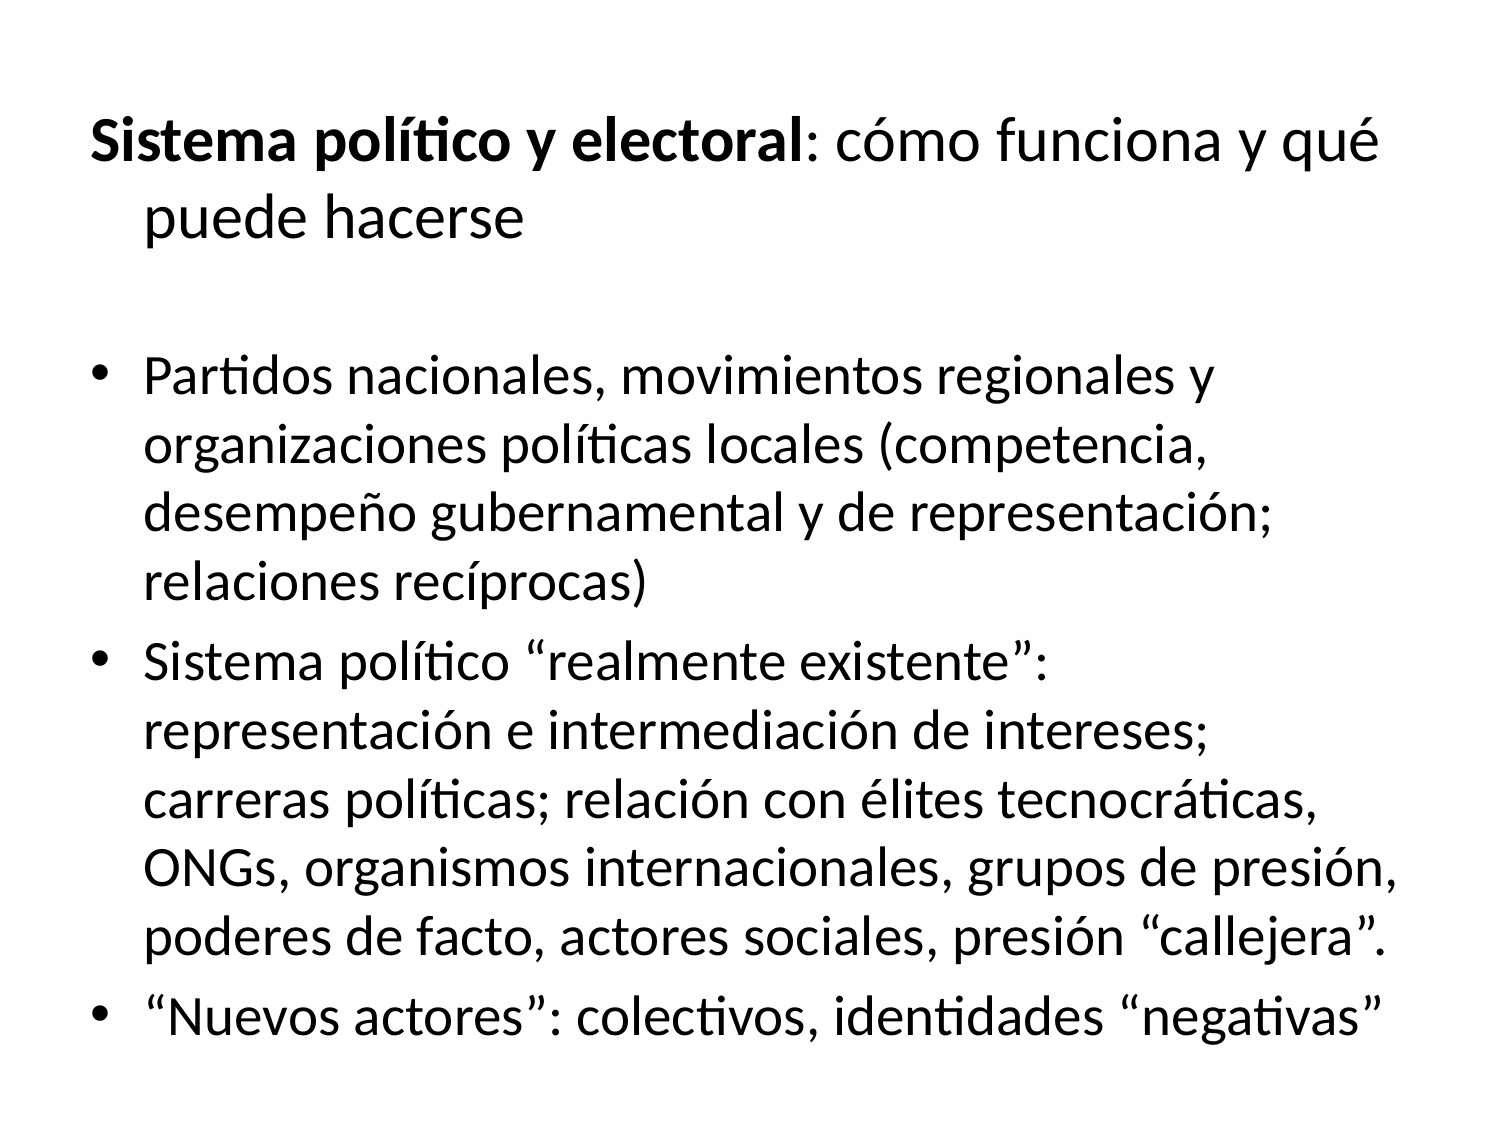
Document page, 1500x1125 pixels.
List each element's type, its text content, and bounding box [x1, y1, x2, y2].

list Sistema político y electoral: cómo funciona y qué puede hacerse Partidos nacionales, movimientos regionales y organizaciones políticas locales (competencia, desempeño gubernamental y de representación; relaciones recíprocas) Sistema político “realmente existente”: representación e intermediación de intereses; carreras políticas; relación con élites tecnocráticas, ONGs, organismos internacionales, grupos de presión, poderes de facto, actores sociales, presión “callejera”. “Nuevos actores”: colectivos, identidades “negativas” [75, 90, 1425, 1094]
